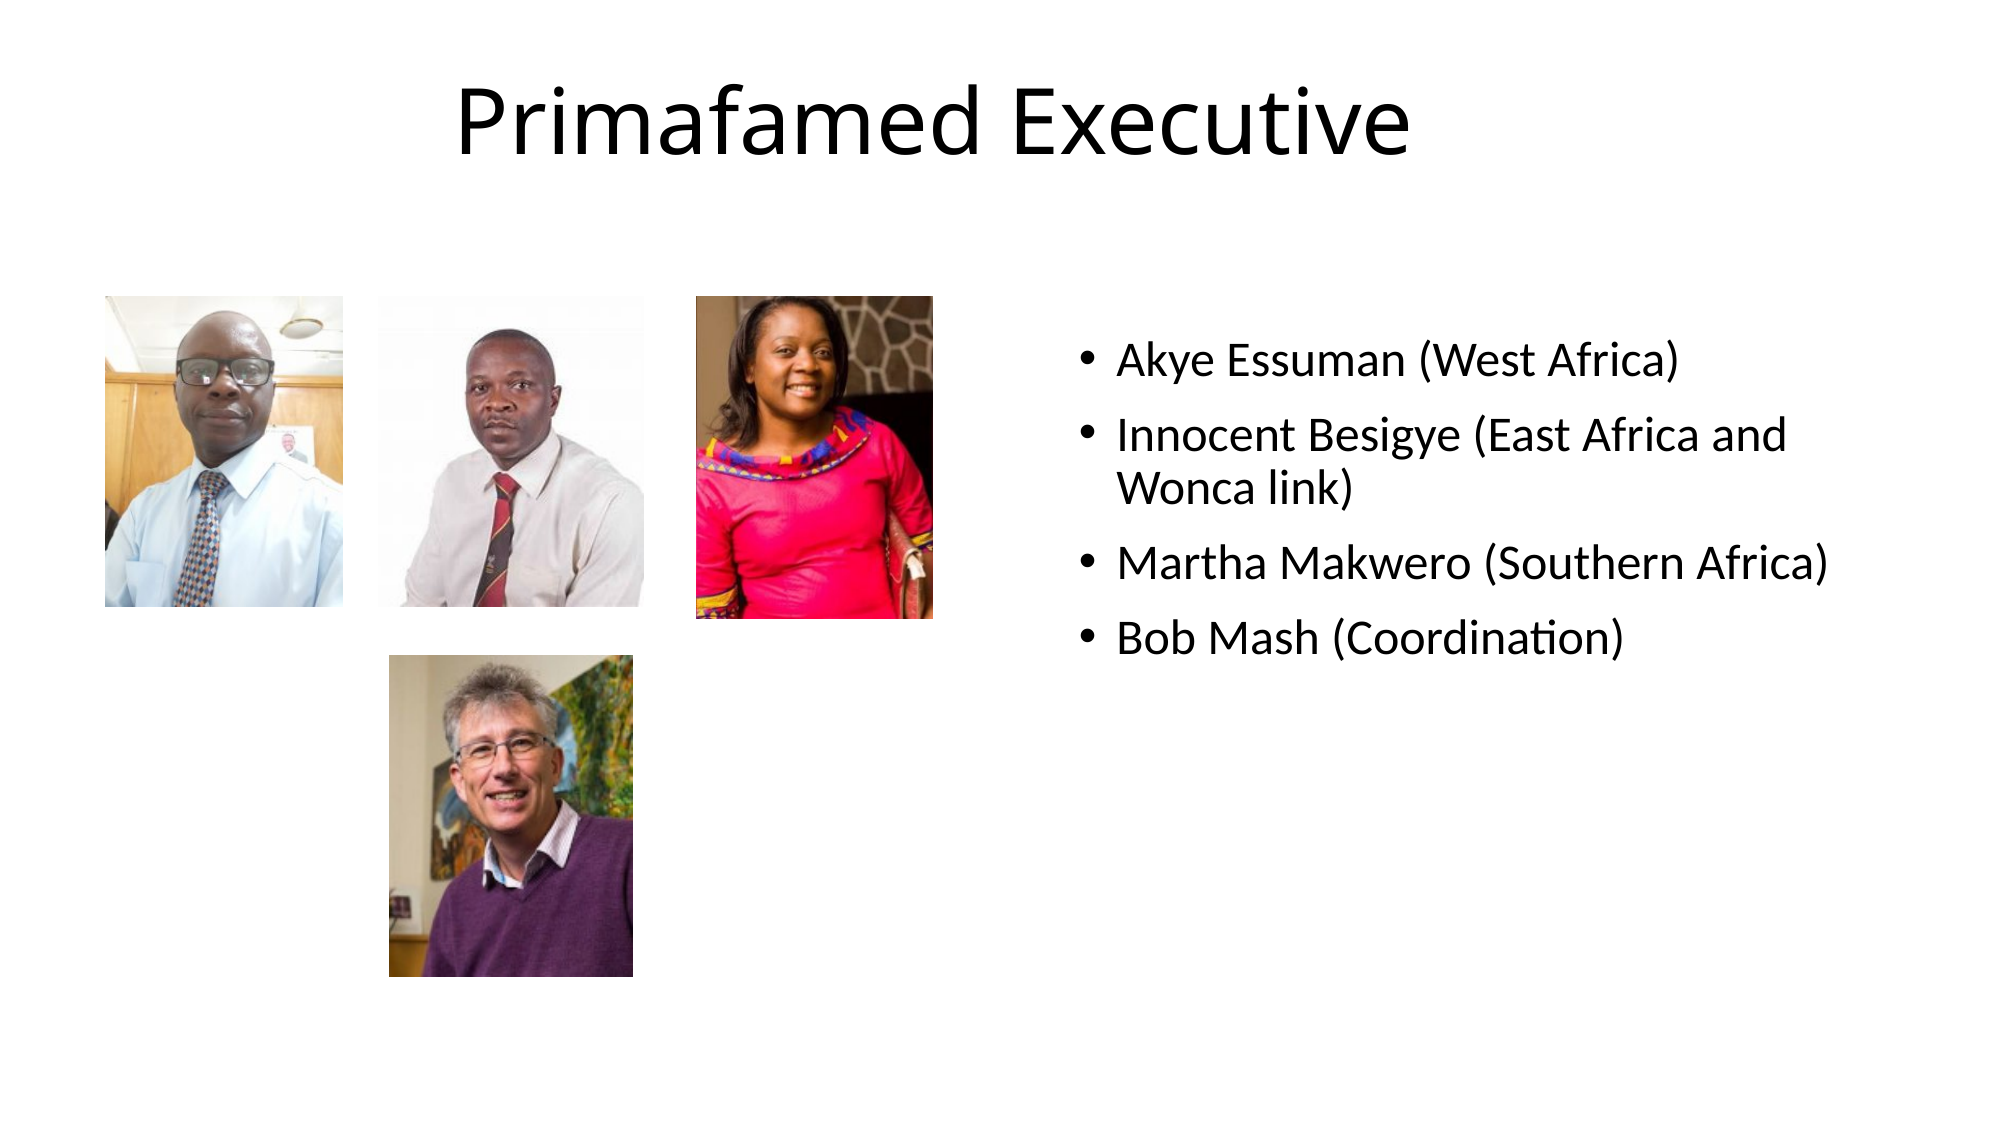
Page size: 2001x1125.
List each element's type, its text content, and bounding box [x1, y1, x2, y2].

title Primafamed Executive [137, 0, 1731, 182]
picture [105, 296, 343, 608]
picture [378, 296, 644, 608]
list Akye Essuman (West Africa) Innocent Besigye (East Africa and Wonca link) Martha Makwero (Southern Africa) Bob Mash (Coordination) [1063, 325, 1944, 1125]
picture [696, 296, 933, 619]
picture [389, 655, 633, 977]
